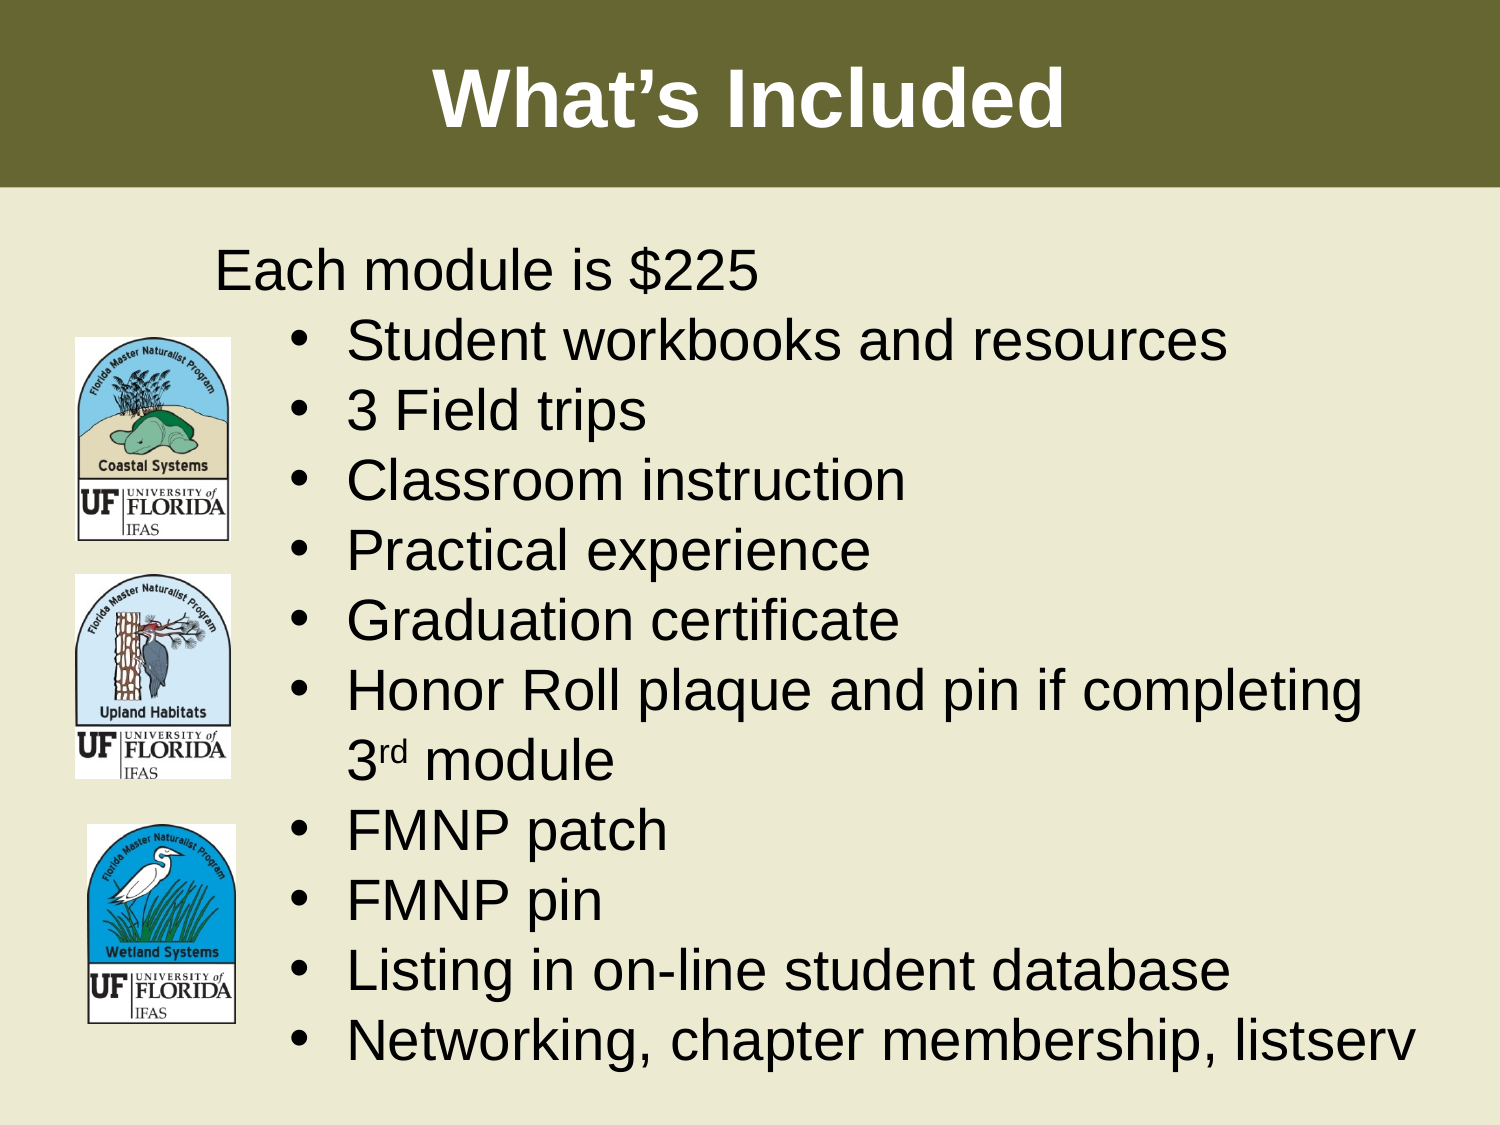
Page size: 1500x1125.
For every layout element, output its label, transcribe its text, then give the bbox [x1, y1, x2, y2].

picture [87, 824, 236, 1024]
picture [74, 574, 231, 779]
text_box Each module is $225 Student workbooks and resources 3 Field trips Classroom instruction Practical experience Graduation certificate Honor Roll plaque and pin if completing 3rd module FMNP patch FMNP pin Listing in on-line student database Networking, chapter membership, listserv [200, 224, 1450, 1080]
picture [74, 337, 231, 541]
title What’s Included [0, 0, 1500, 188]
